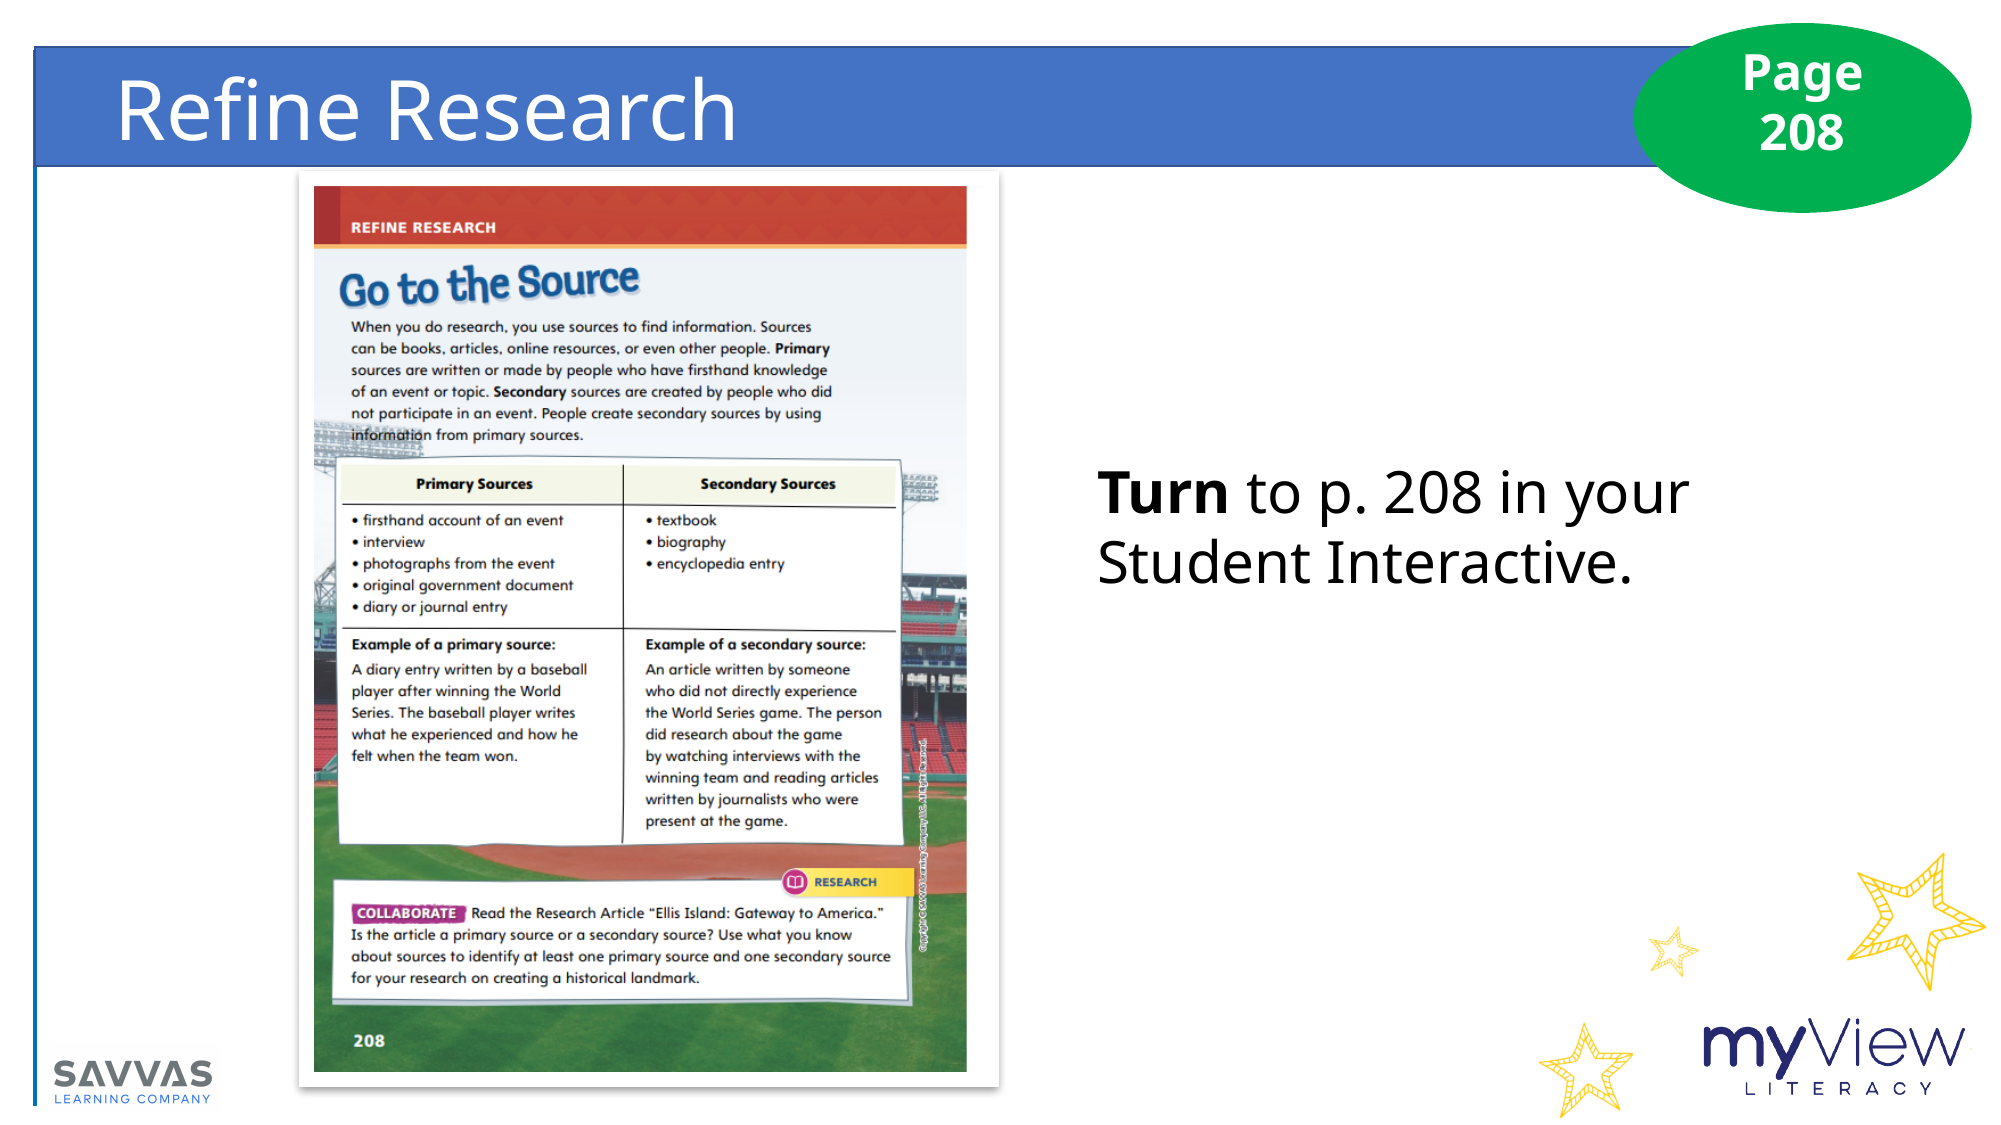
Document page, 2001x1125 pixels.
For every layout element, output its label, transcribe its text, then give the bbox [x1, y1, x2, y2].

text_box Page 208 [1633, 23, 1972, 213]
picture [313, 185, 985, 1073]
text_box Turn to p. 208 in your Student Interactive. [1082, 447, 1755, 603]
picture [48, 1043, 220, 1113]
picture [1509, 814, 2000, 1125]
text_box Refine Research [34, 46, 1690, 167]
